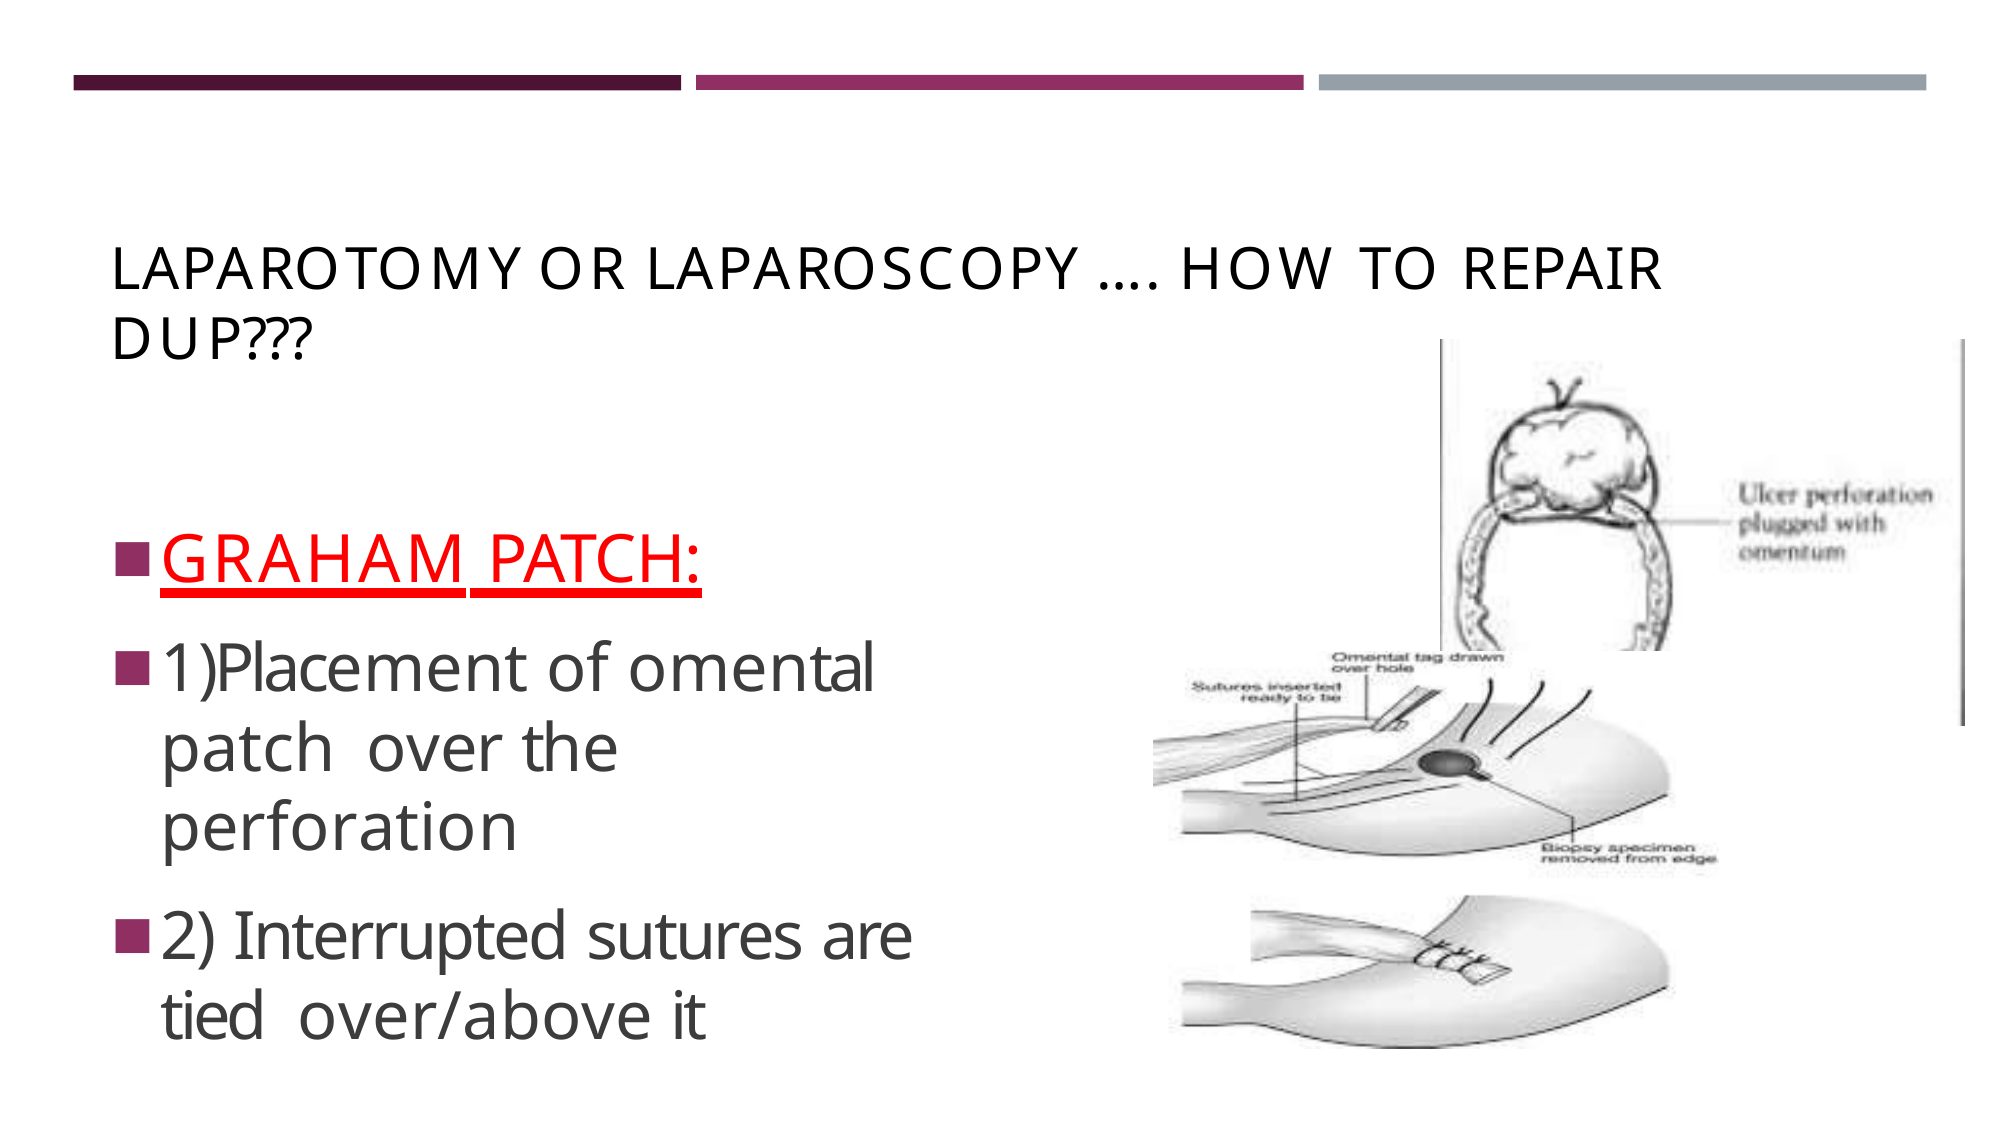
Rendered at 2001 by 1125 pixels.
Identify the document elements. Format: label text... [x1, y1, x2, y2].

text_box LAPAROTOMY OR LAPAROSCOPY …. HOW TO REPAIR DUP??? GRAHAM PATCH: 1)Placement of omental patch over the perforation 2) Interrupted sutures are tied over/above it [108, 228, 1707, 1053]
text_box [1153, 339, 1966, 1050]
